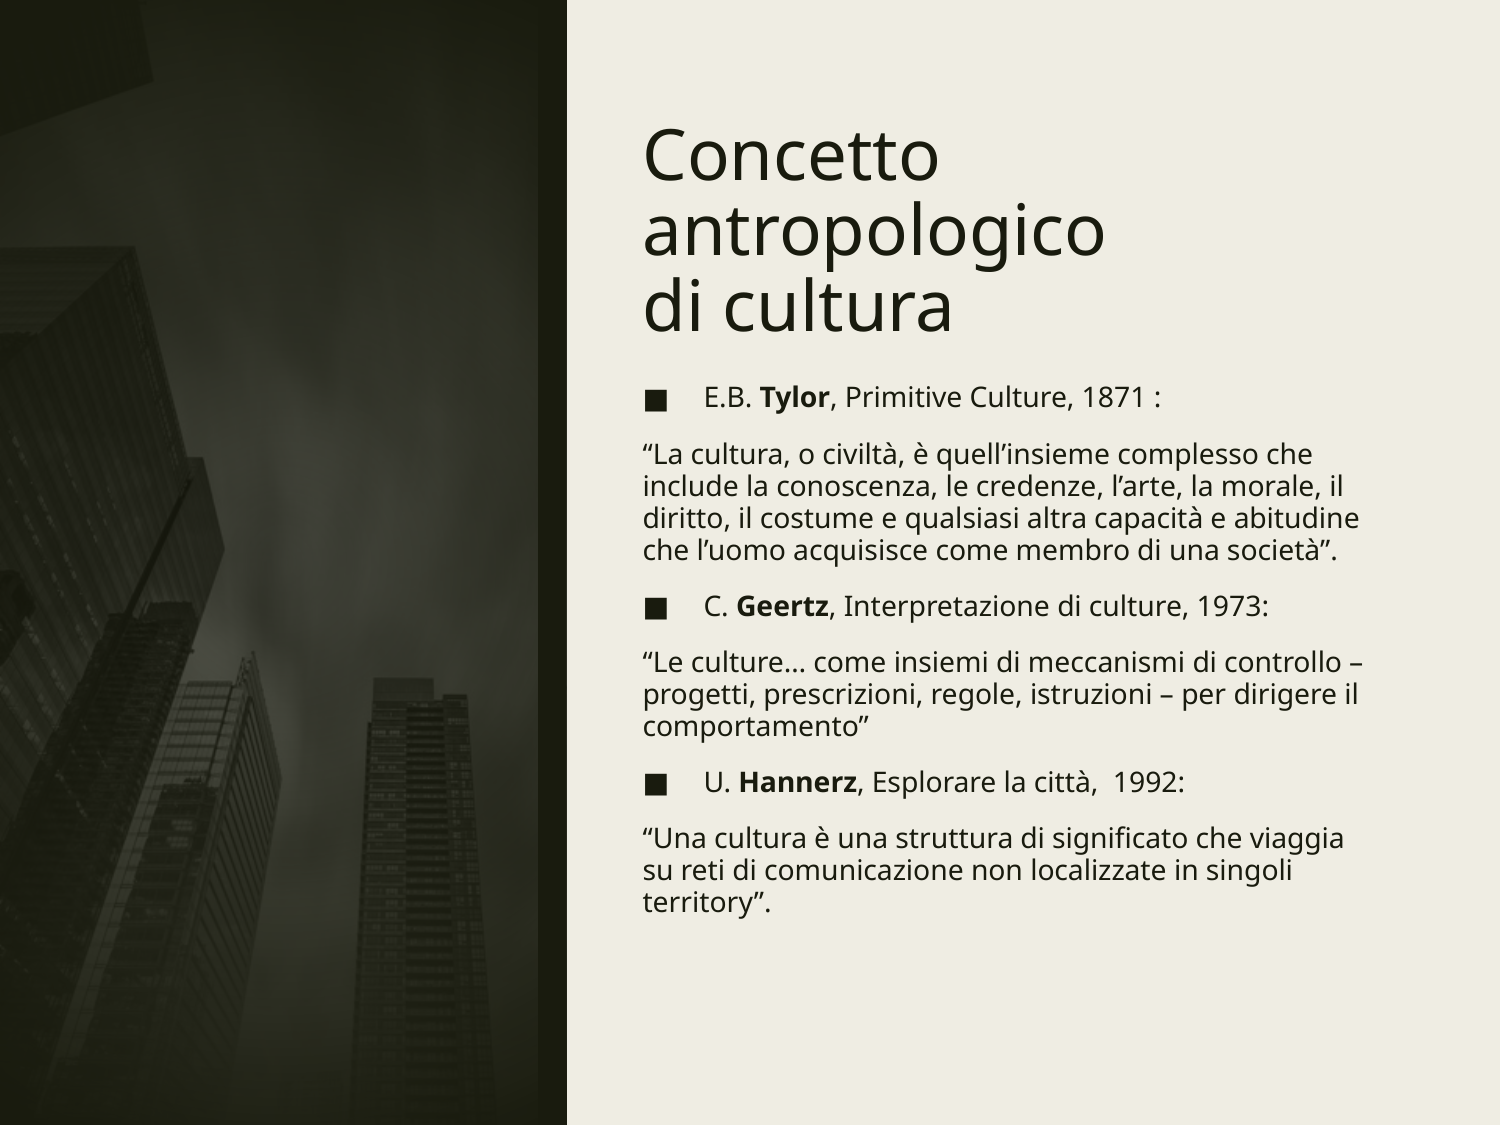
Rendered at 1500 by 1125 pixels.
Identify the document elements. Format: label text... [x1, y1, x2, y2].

title Concetto antropologico di cultura [627, 112, 1388, 357]
picture [0, 0, 567, 1125]
text_box [569, 0, 1500, 1125]
list E.B. Tylor, Primitive Culture, 1871 : “La cultura, o civiltà, è quell’insieme complesso che include la conoscenza, le credenze, l’arte, la morale, il diritto, il costume e qualsiasi altra capacità e abitudine che l’uomo acquisisce come membro di una società”. C. Geertz, Interpretazione di culture, 1973: “Le culture… come insiemi di meccanismi di controllo – progetti, prescrizioni, regole, istruzioni – per dirigere il comportamento” U. Hannerz, Esplorare la città, 1992: “Una cultura è una struttura di significato che viaggia su reti di comunicazione non localizzate in singoli territory”. [627, 375, 1388, 963]
